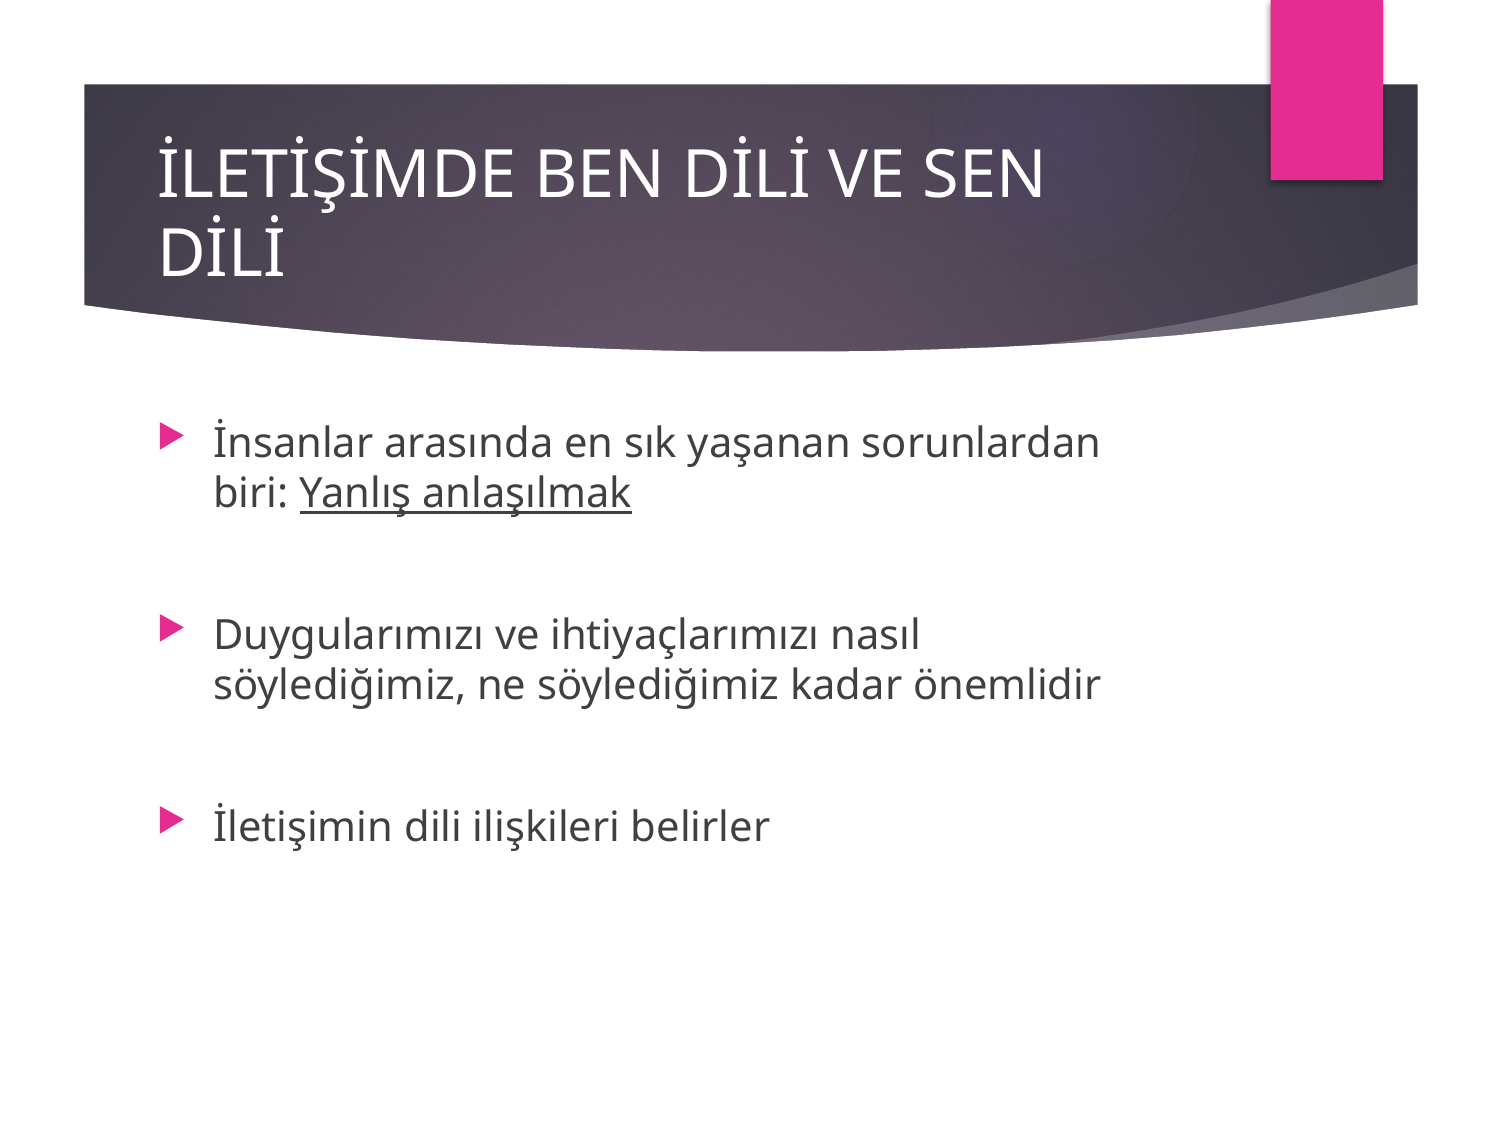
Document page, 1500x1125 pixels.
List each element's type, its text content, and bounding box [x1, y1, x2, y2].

list İnsanlar arasında en sık yaşanan sorunlardan biri: Yanlış anlaşılmak Duygularımızı ve ihtiyaçlarımızı nasıl söylediğimiz, ne söylediğimiz kadar önemlidir İletişimin dili ilişkileri belirler [141, 408, 1183, 988]
title İLETİŞİMDE BEN DİLİ VE SEN DİLİ [142, 152, 1183, 269]
